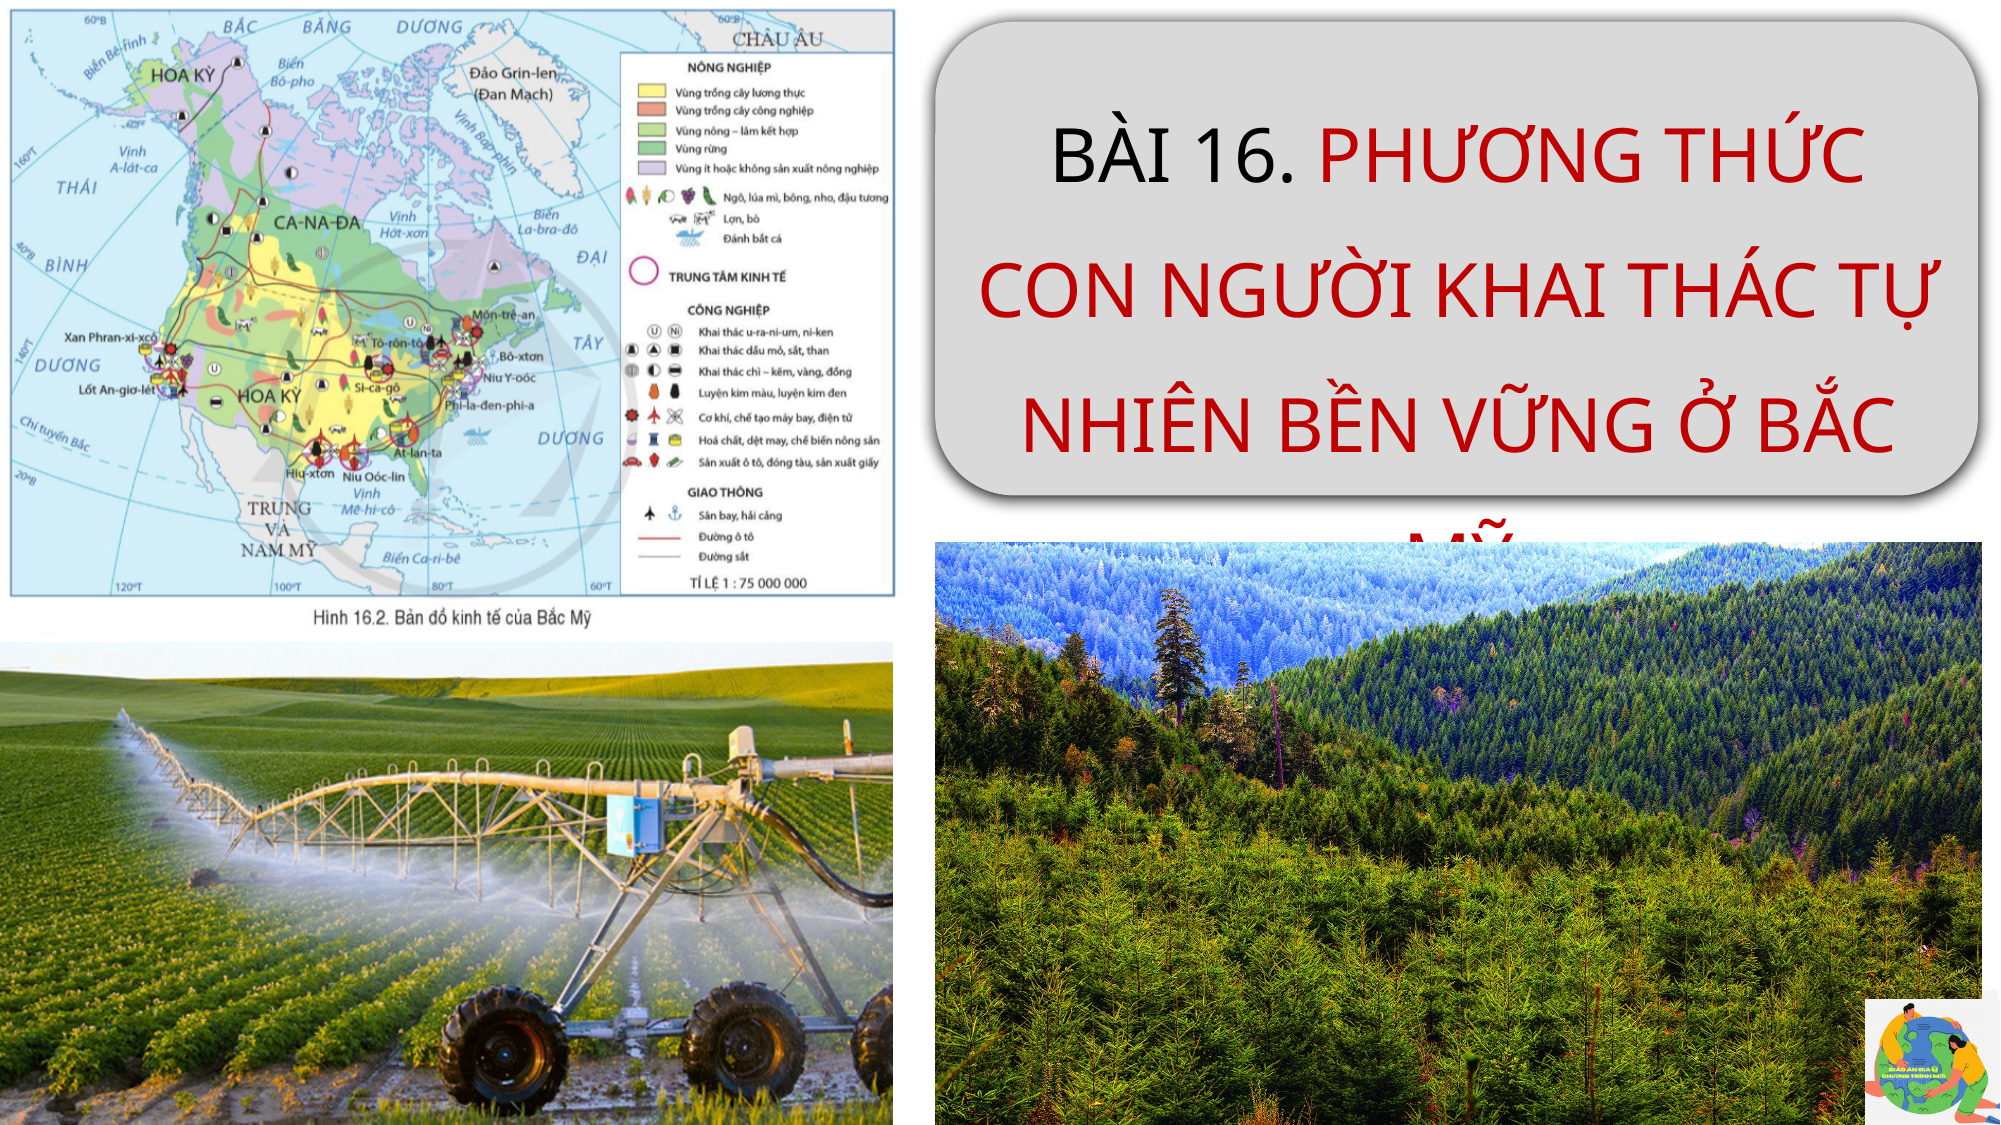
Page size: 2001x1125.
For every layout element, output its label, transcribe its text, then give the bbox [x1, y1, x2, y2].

text_box BÀI 16. PHƯƠNG THỨC CON NGƯỜI KHAI THÁC TỰ NHIÊN BỀN VỮNG Ở BẮC MỸ [954, 54, 1963, 540]
text_box [933, 19, 1981, 471]
picture [934, 541, 2000, 1125]
picture [0, 0, 907, 636]
picture [0, 642, 893, 1125]
